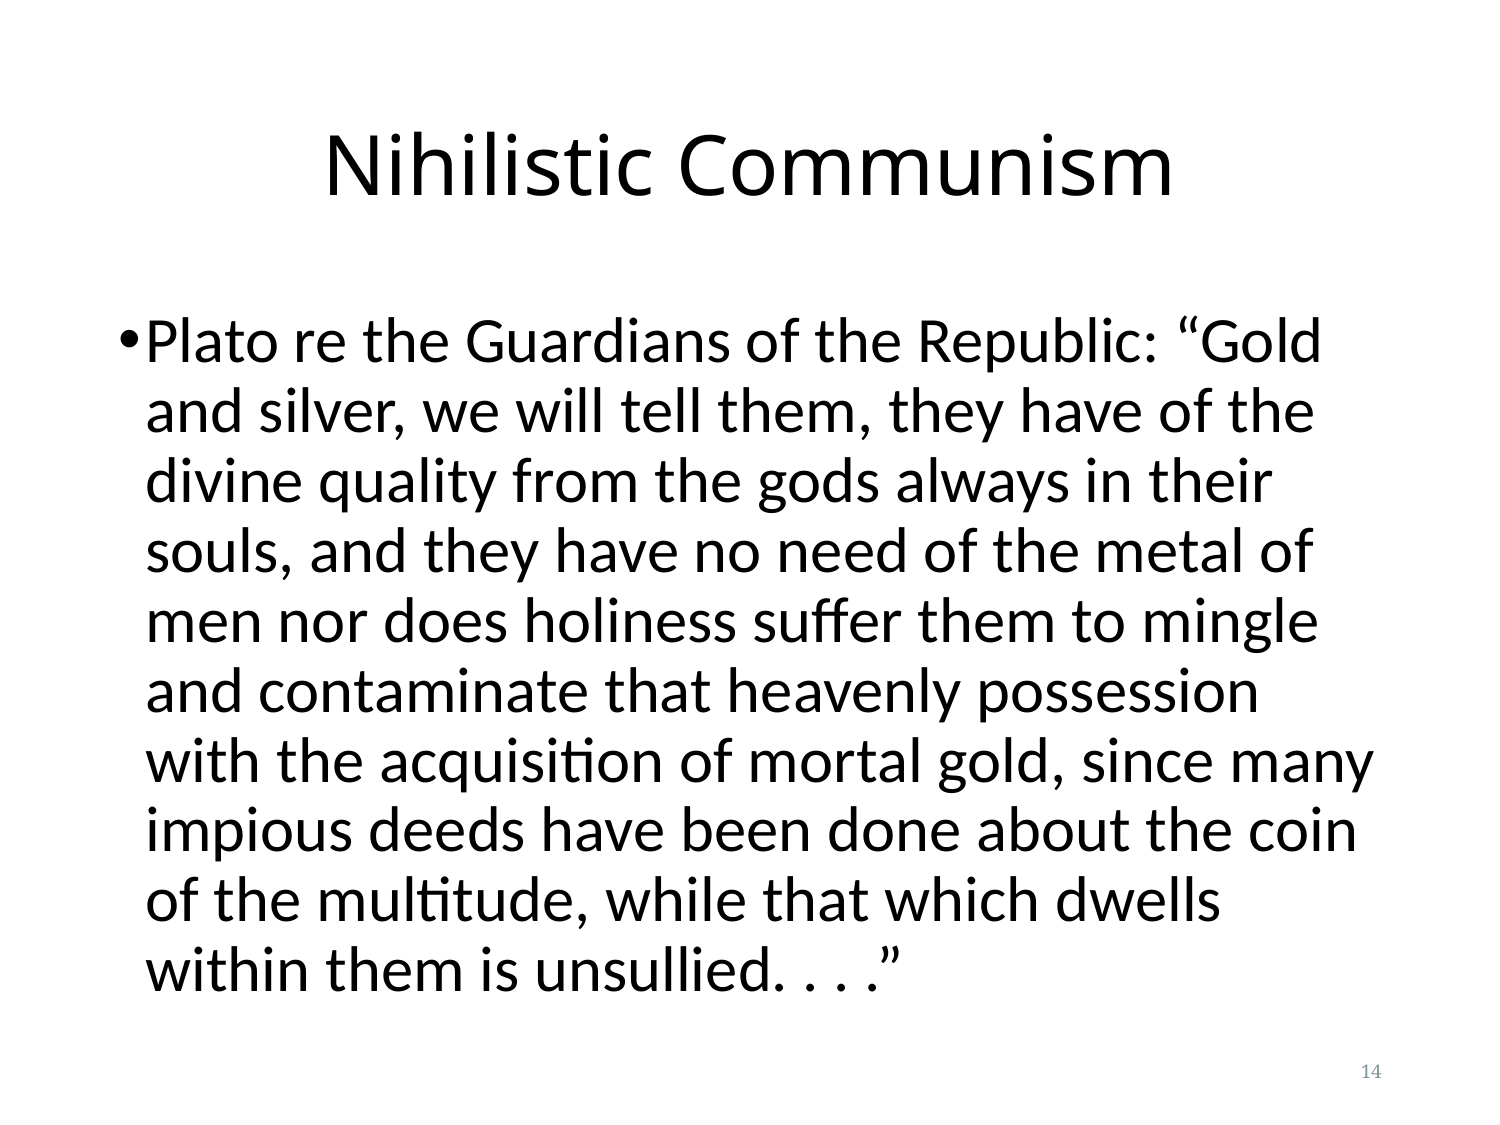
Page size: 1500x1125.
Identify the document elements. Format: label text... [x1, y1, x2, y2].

slide_number 14 [1059, 1042, 1397, 1103]
title Nihilistic Communism [103, 59, 1397, 278]
list Plato re the Guardians of the Republic: “Gold and silver, we will tell them, they have of the divine quality from the gods always in their souls, and they have no need of the metal of men nor does holiness suffer them to mingle and contaminate that heavenly possession with the acquisition of mortal gold, since many impious deeds have been done about the coin of the multitude, while that which dwells within them is unsullied. . . .” [103, 299, 1397, 1014]
